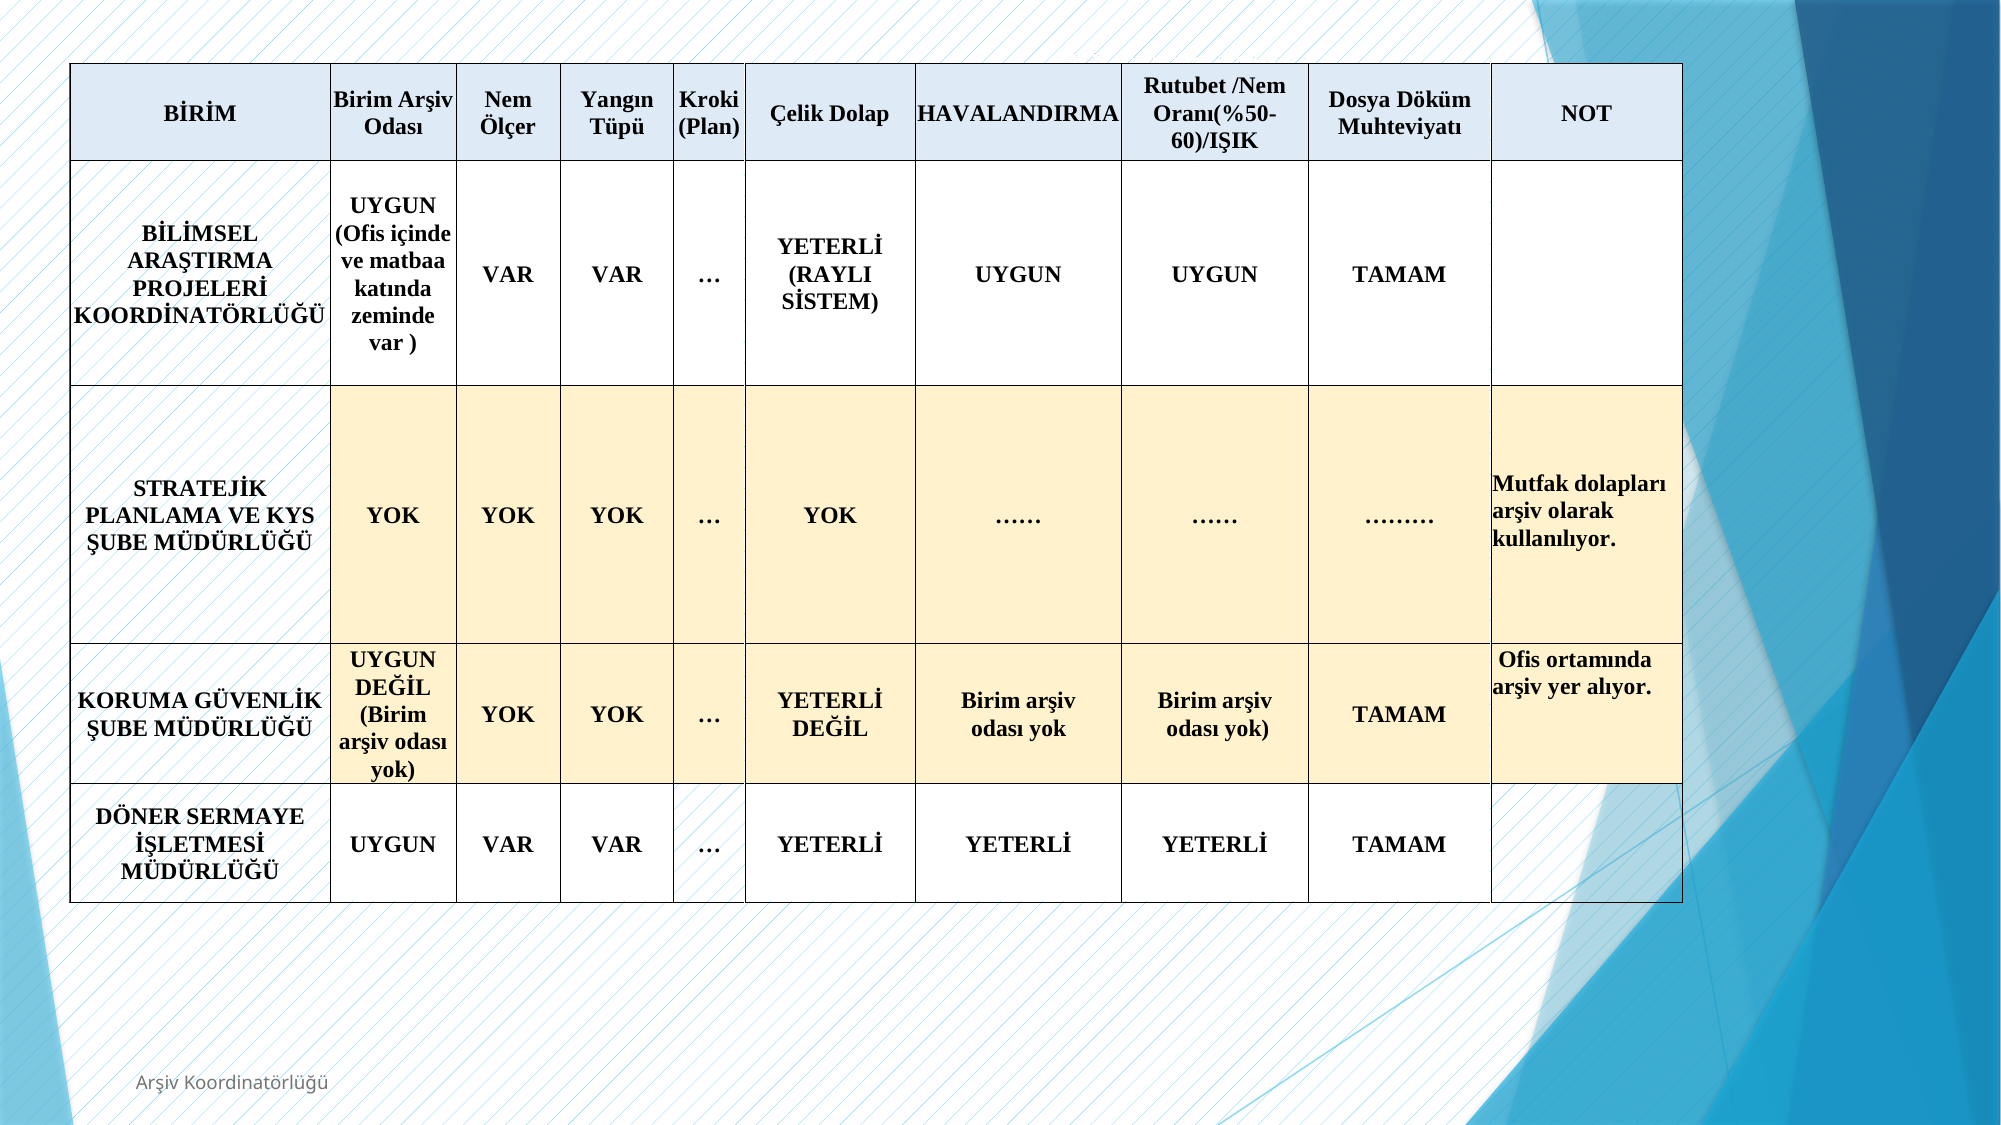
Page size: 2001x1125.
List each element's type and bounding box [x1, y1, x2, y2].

text_box [48, 142, 64, 368]
picture [68, 62, 1723, 955]
title [22, 28, 1464, 830]
